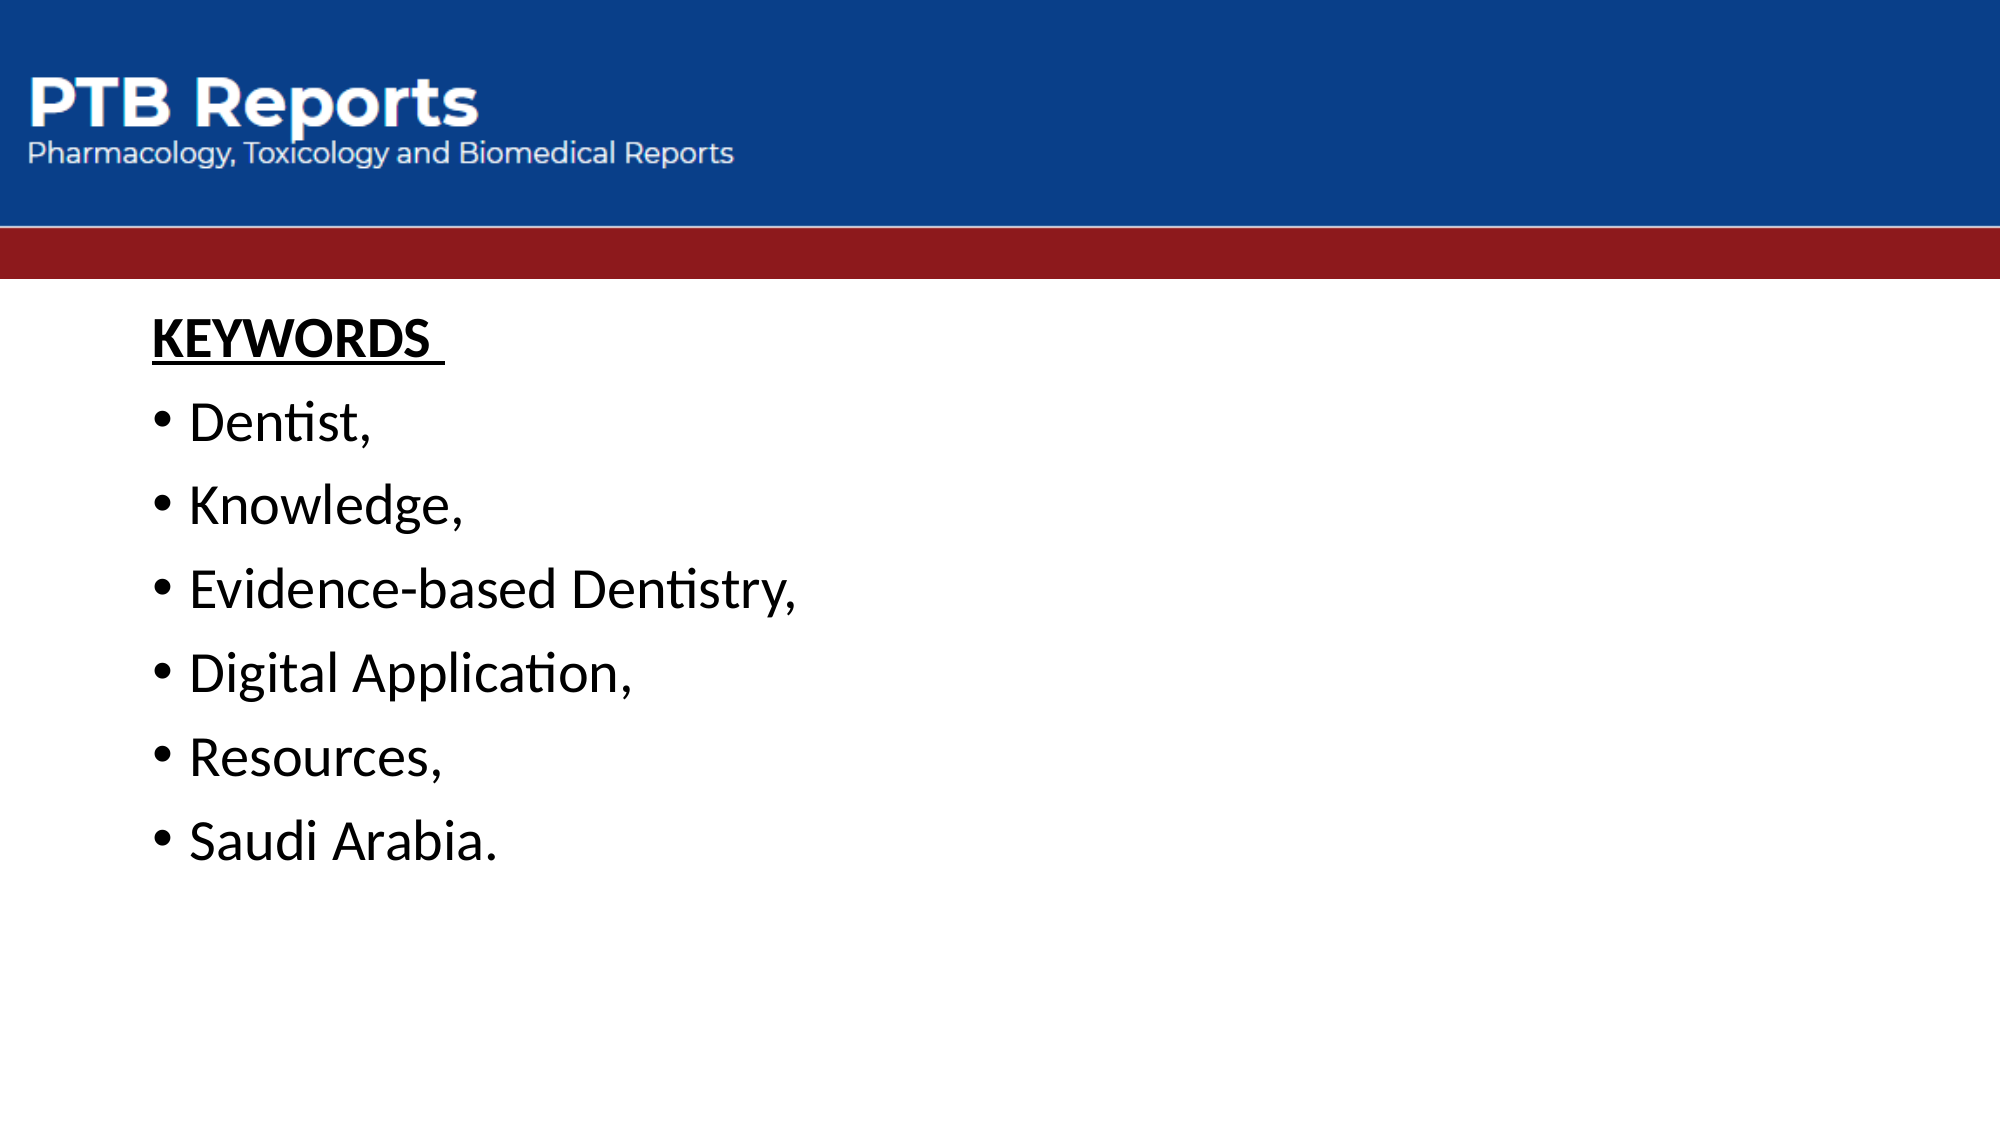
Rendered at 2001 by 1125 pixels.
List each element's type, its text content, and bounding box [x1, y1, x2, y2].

list KEYWORDS Dentist, Knowledge, Evidence-based Dentistry, Digital Application, Resources, Saudi Arabia. [137, 299, 1863, 1088]
picture [0, 0, 2000, 279]
